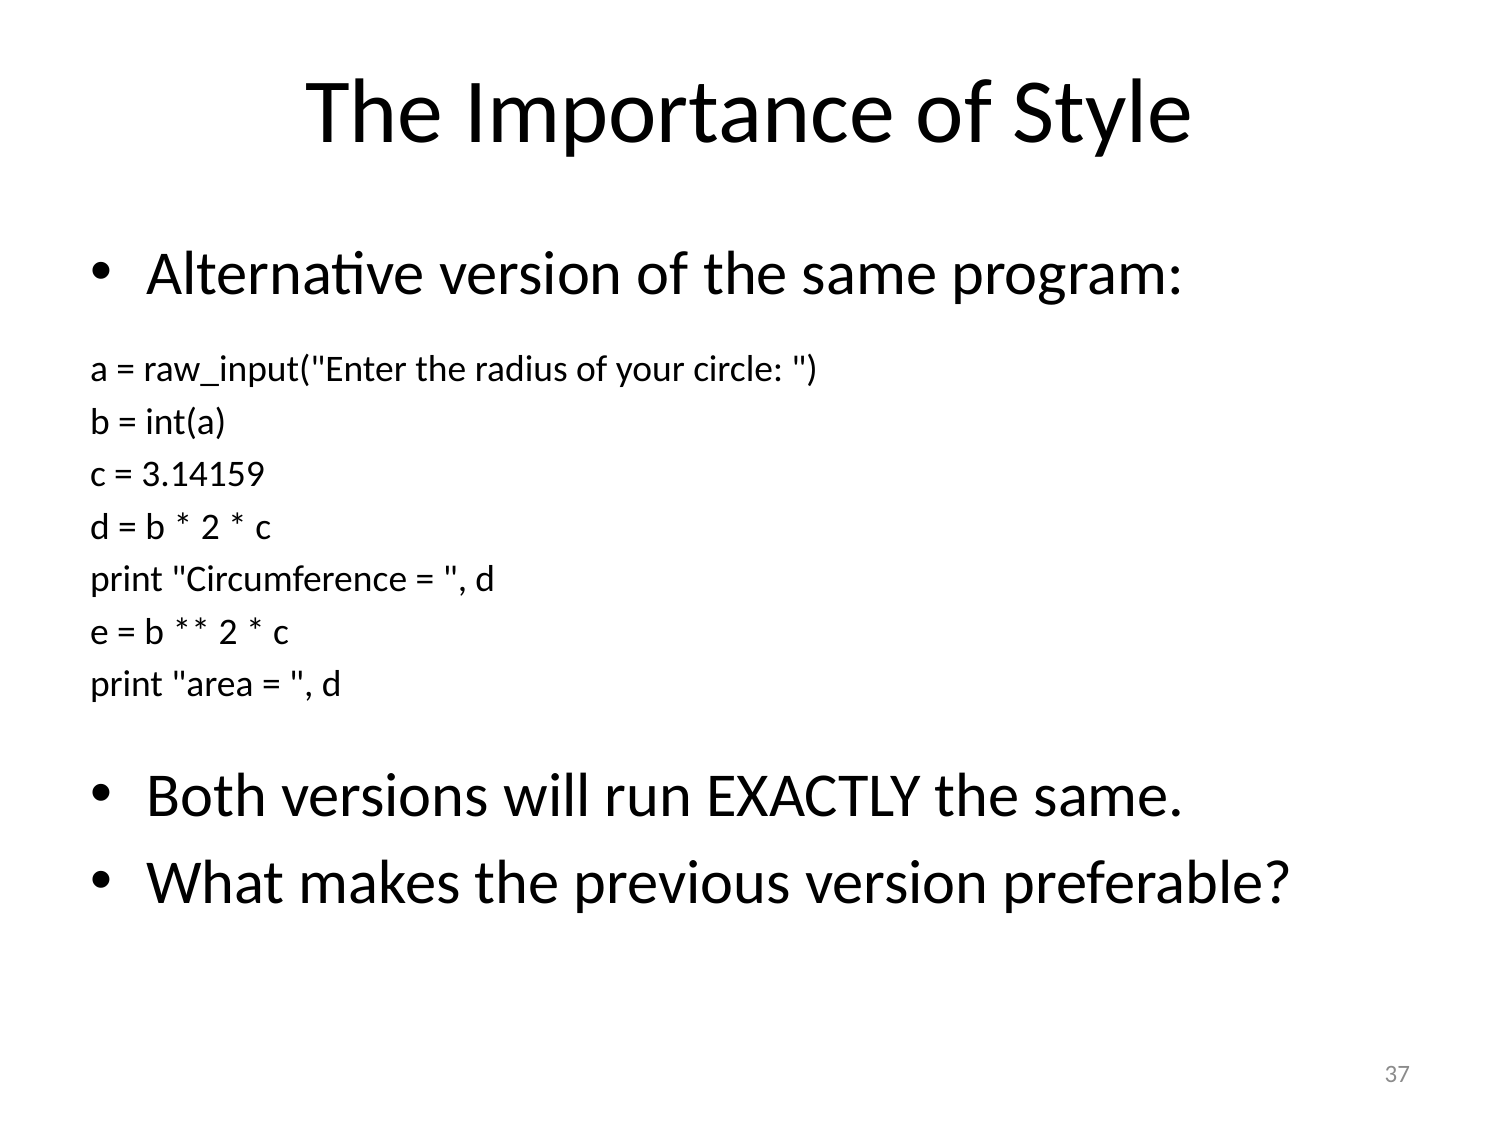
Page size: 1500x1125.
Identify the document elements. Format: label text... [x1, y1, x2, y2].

title The Importance of Style [75, 12, 1425, 200]
list Alternative version of the same program: a = raw_input("Enter the radius of your circle: ") b = int(a) c = 3.14159 d = b * 2 * c print "Circumference = ", d e = b ** 2 * c print "area = ", d Both versions will run EXACTLY the same. What makes the previous version preferable? [75, 224, 1425, 968]
slide_number 37 [1074, 1042, 1425, 1103]
